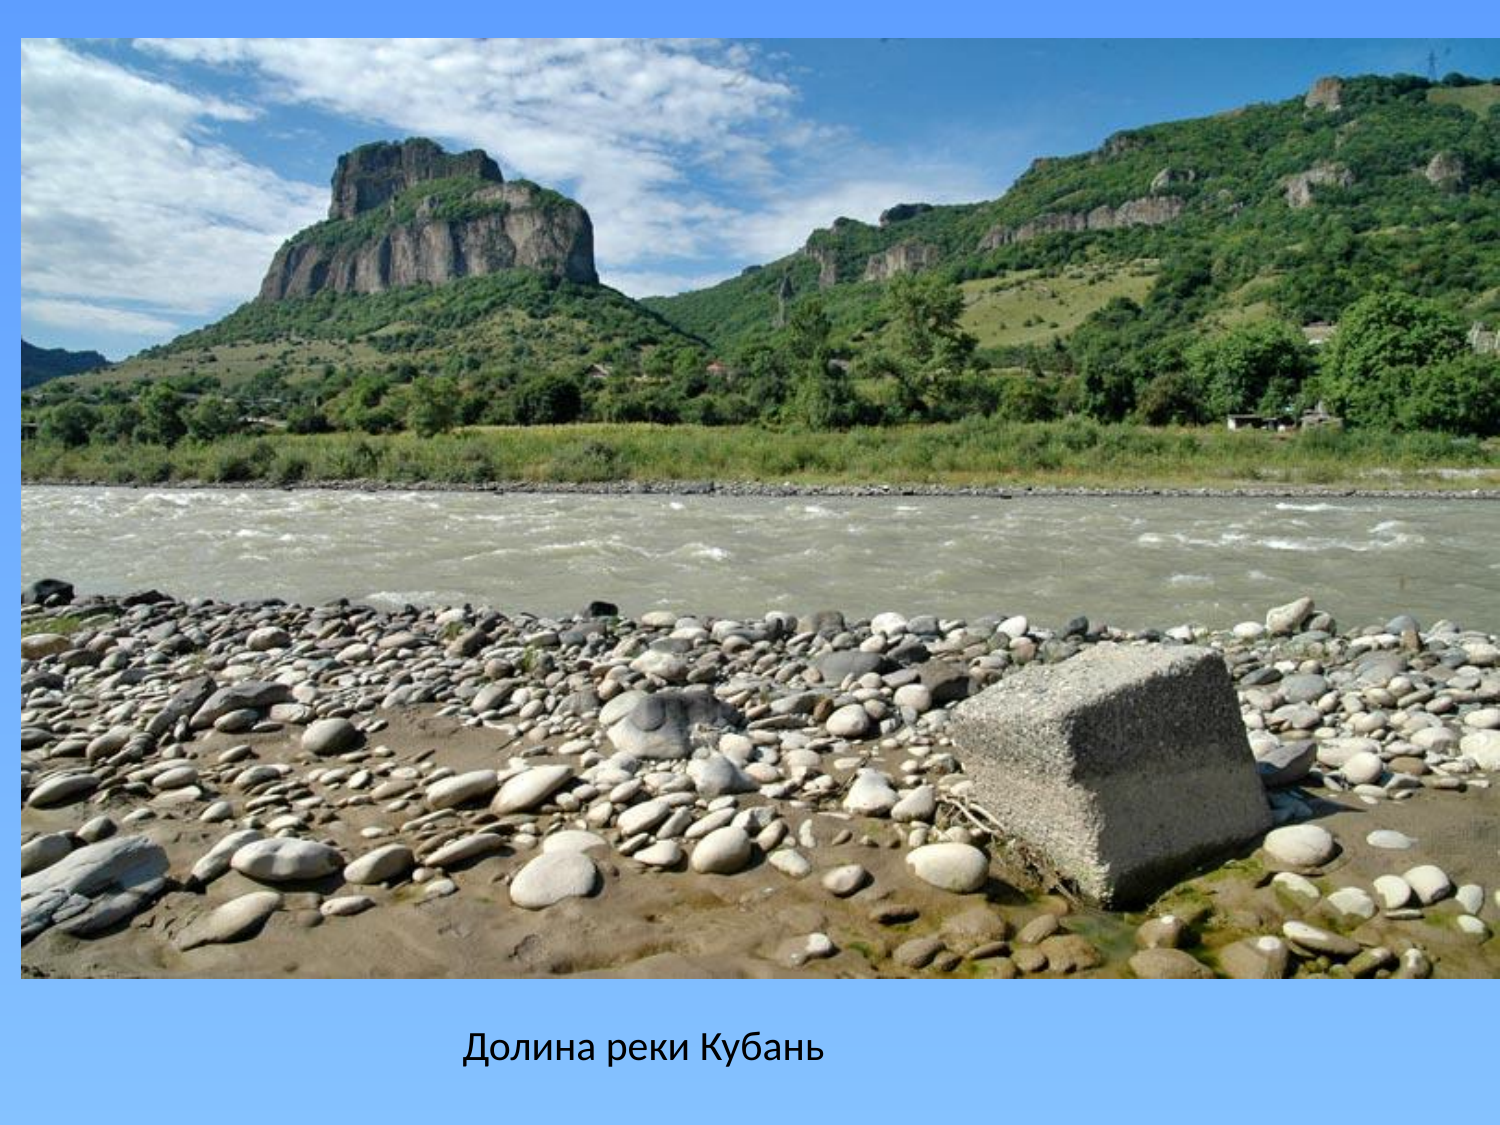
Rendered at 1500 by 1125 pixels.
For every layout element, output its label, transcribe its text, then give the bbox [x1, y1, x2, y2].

text_box Долина реки Кубань [447, 1011, 840, 1077]
picture [21, 38, 1500, 979]
